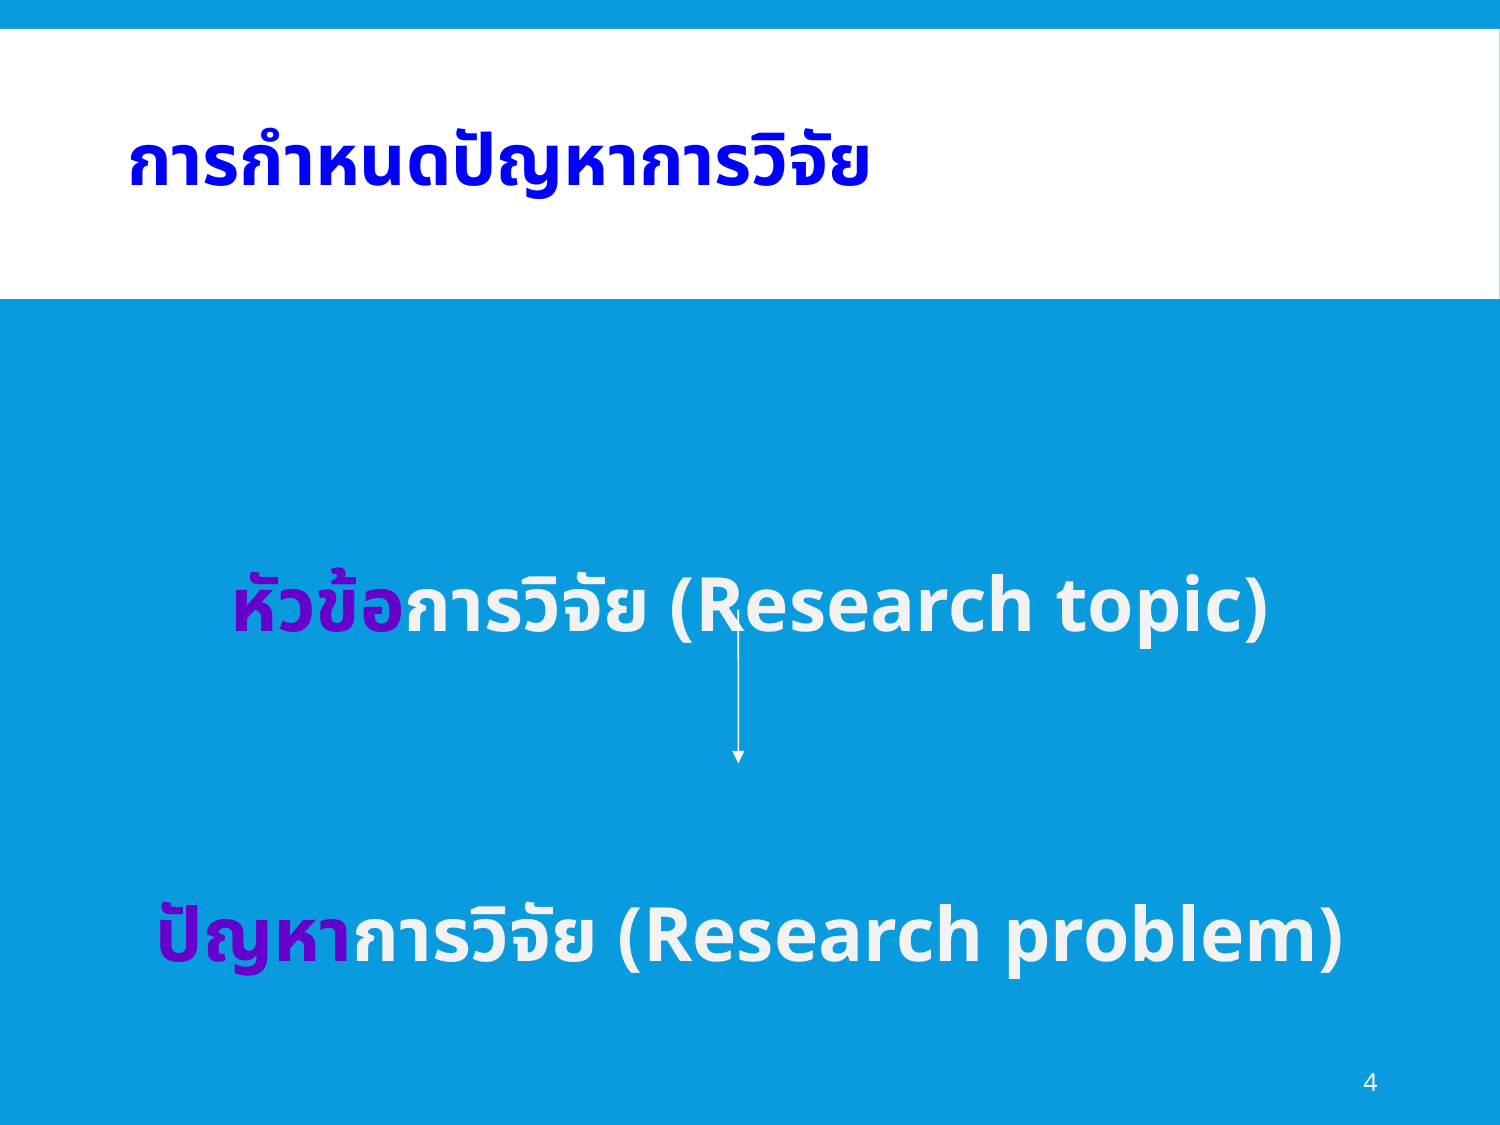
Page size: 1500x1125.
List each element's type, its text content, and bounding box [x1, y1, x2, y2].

title การกำหนดปัญหาการวิจัย [112, 46, 1388, 295]
text_box [732, 609, 745, 764]
slide_number 4 [1355, 1053, 1473, 1114]
list หัวข้อการวิจัย (Research topic) ปัญหาการวิจัย (Research problem) [112, 329, 1388, 1020]
